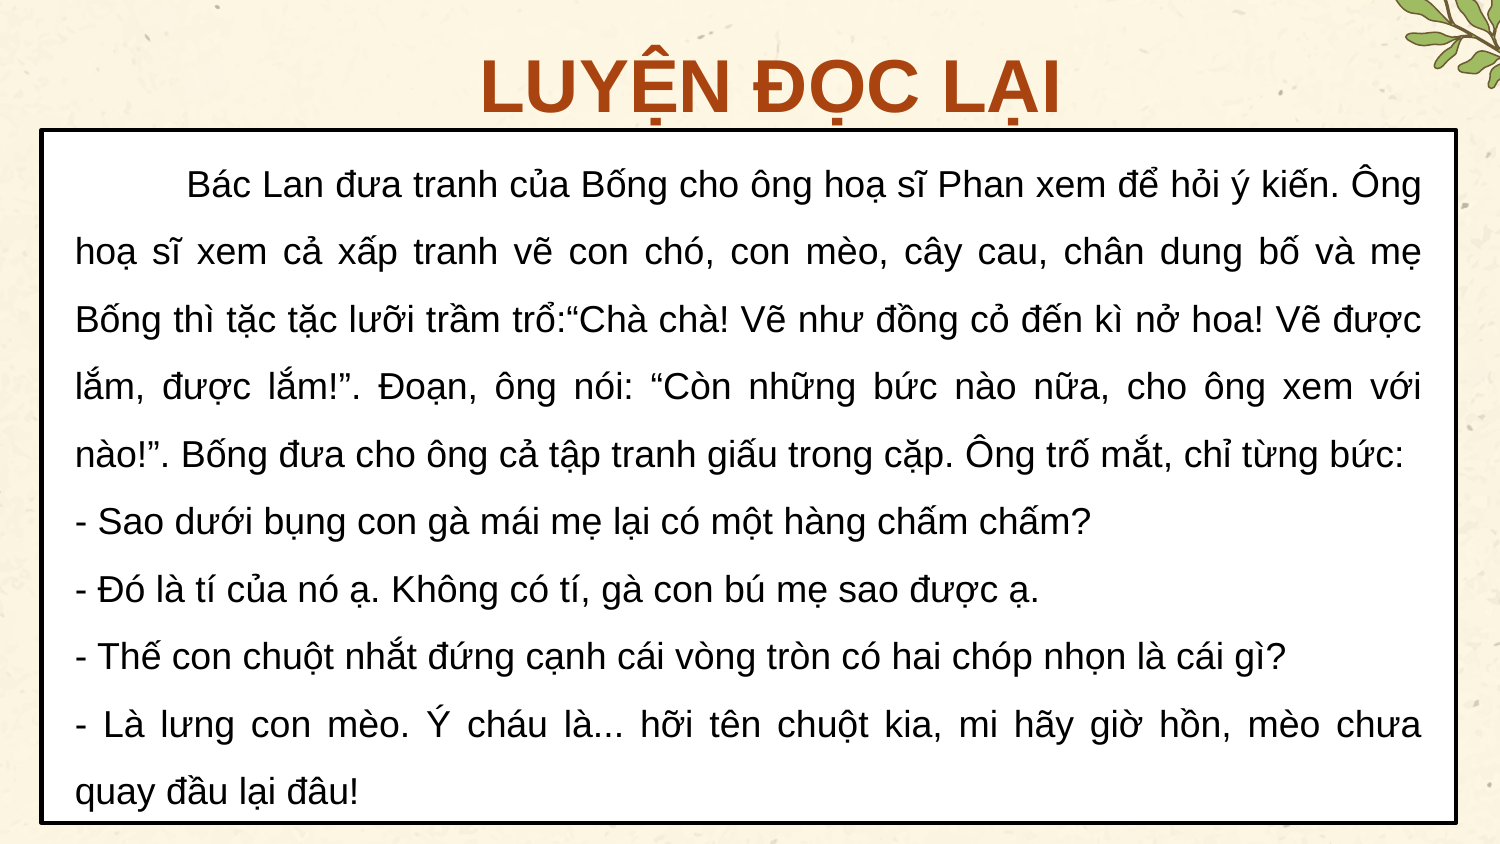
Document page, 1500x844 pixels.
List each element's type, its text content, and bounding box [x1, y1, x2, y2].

text_box Bác Lan đưa tranh của Bống cho ông hoạ sĩ Phan xem để hỏi ý kiến. Ông hoạ sĩ xem cả xấp tranh vẽ con chó, con mèo, cây cau, chân dung bố và mẹ Bống thì tặc tặc lưỡi trầm trổ:“Chà chà! Vẽ như đồng cỏ đến kì nở hoa! Vẽ được lắm, được lắm!”. Đoạn, ông nói: “Còn những bức nào nữa, cho ông xem với nào!”. Bống đưa cho ông cả tập tranh giấu trong cặp. Ông trố mắt, chỉ từng bức: - Sao dưới bụng con gà mái mẹ lại có một hàng chấm chấm? - Đó là tí của nó ạ. Không có tí, gà con bú mẹ sao được ạ. - Thế con chuột nhắt đứng cạnh cái vòng tròn có hai chóp nhọn là cái gì? - Là lưng con mèo. Ý cháu là... hỡi tên chuột kia, mi hãy giờ hồn, mèo chưa quay đầu lại đâu! [60, 129, 1438, 820]
text_box LUYỆN ĐỌC LẠI [464, 0, 1078, 128]
text_box [39, 128, 1458, 825]
